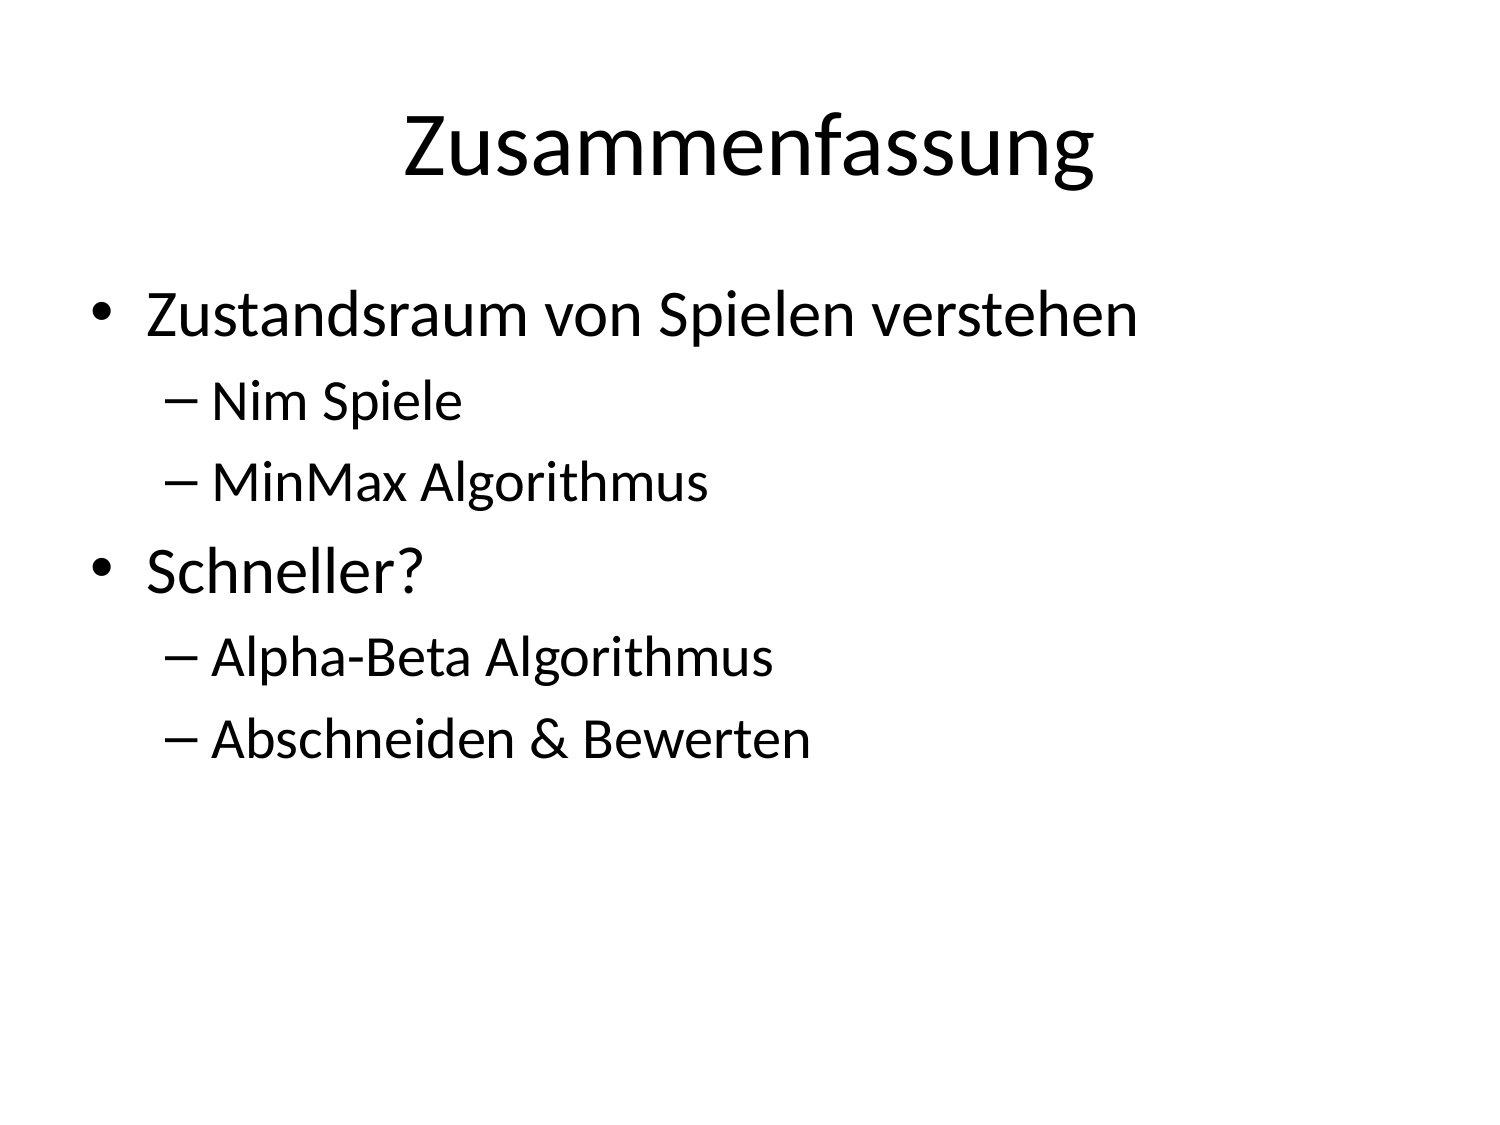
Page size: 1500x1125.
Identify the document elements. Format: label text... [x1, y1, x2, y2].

list Zustandsraum von Spielen verstehen Nim Spiele MinMax Algorithmus Schneller? Alpha-Beta Algorithmus Abschneiden & Bewerten [75, 262, 1425, 1005]
title Zusammenfassung [75, 45, 1425, 233]
